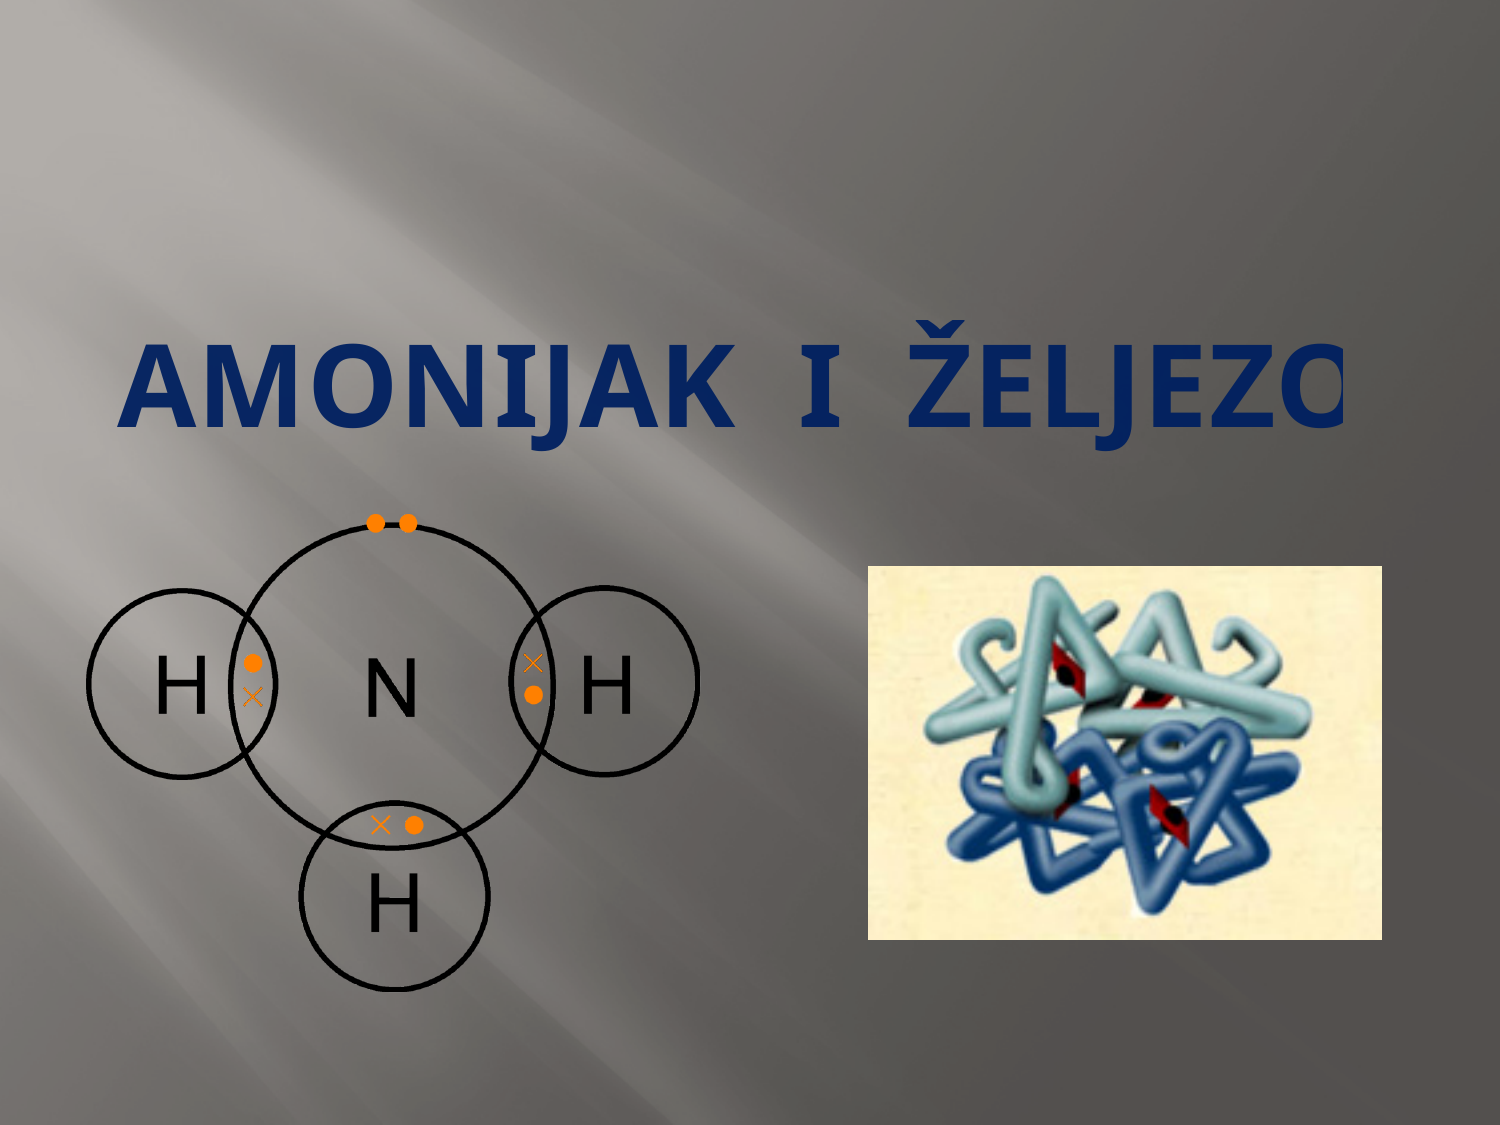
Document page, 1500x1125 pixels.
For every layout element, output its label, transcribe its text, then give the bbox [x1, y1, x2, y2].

title AMONIJAK I ŽELJEZO [69, 224, 1420, 525]
picture [55, 483, 731, 1024]
picture [867, 566, 1383, 940]
